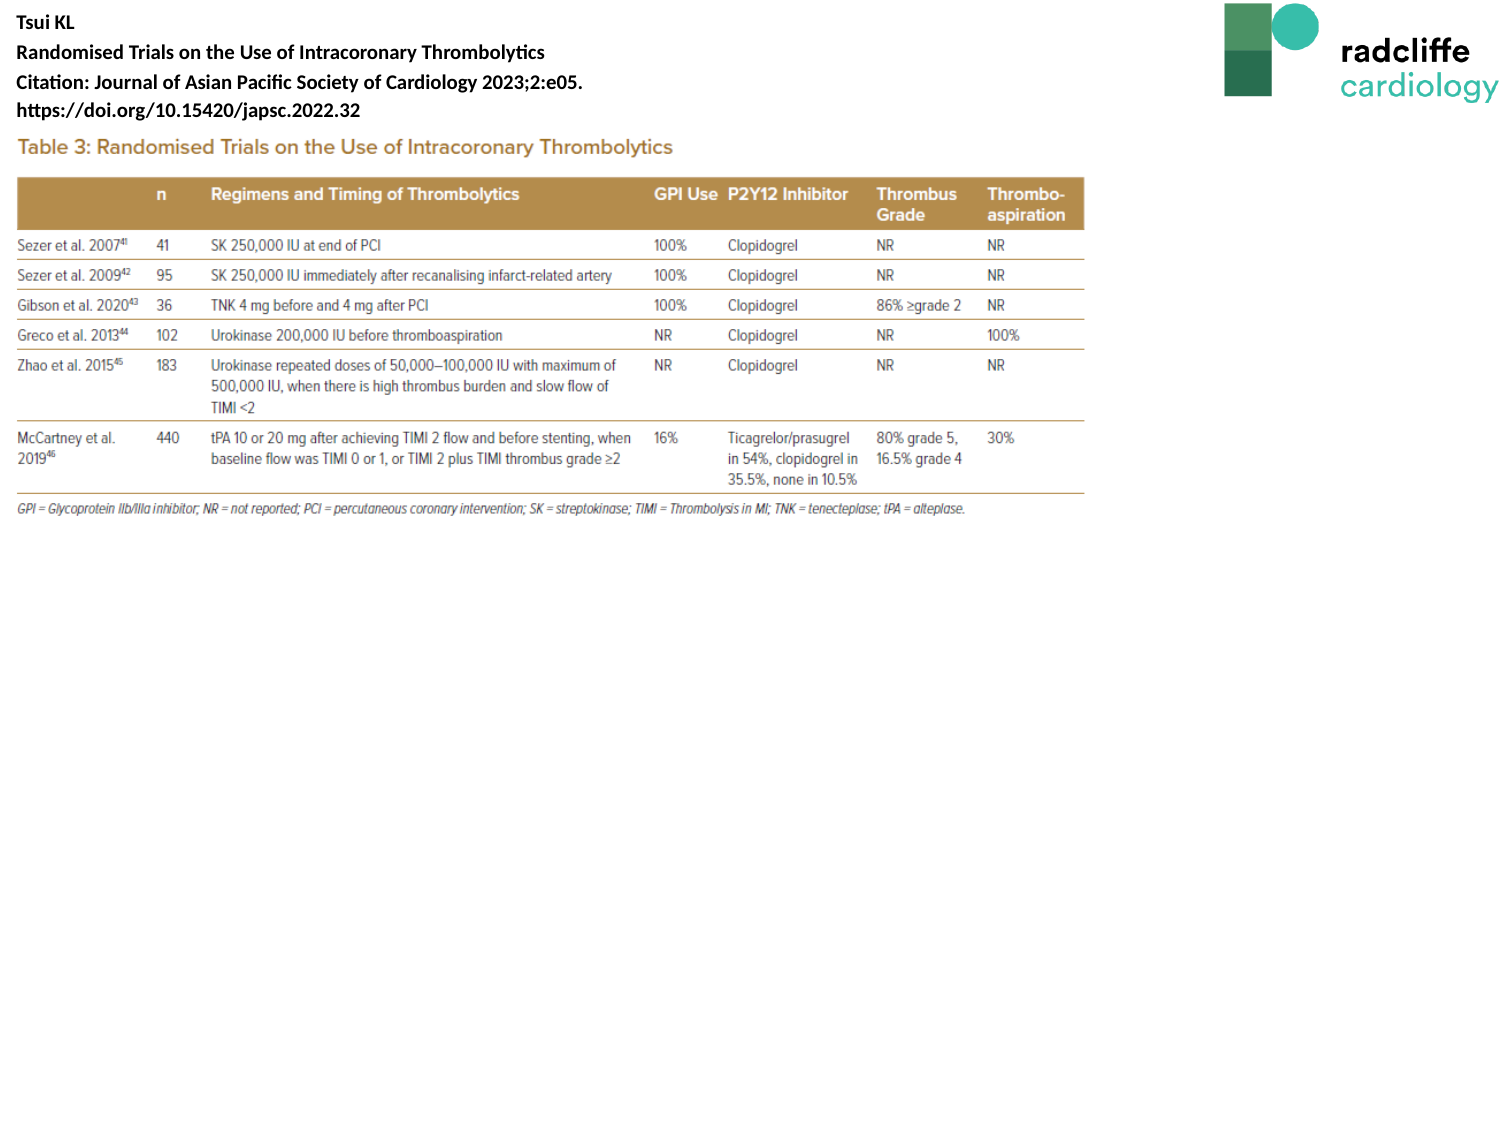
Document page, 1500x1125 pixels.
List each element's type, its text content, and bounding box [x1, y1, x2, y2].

picture [1, 124, 1096, 524]
text_box Citation: Journal of Asian Pacific Society of Cardiology 2023;2:e05. [1, 60, 1224, 89]
text_box https://doi.org/10.15420/japsc.2022.32 [1, 89, 1500, 129]
picture [1224, 1, 1499, 104]
text_box Randomised Trials on the Use of Intracoronary Thrombolytics [1, 31, 1224, 60]
text_box Tsui KL [1, 1, 939, 31]
